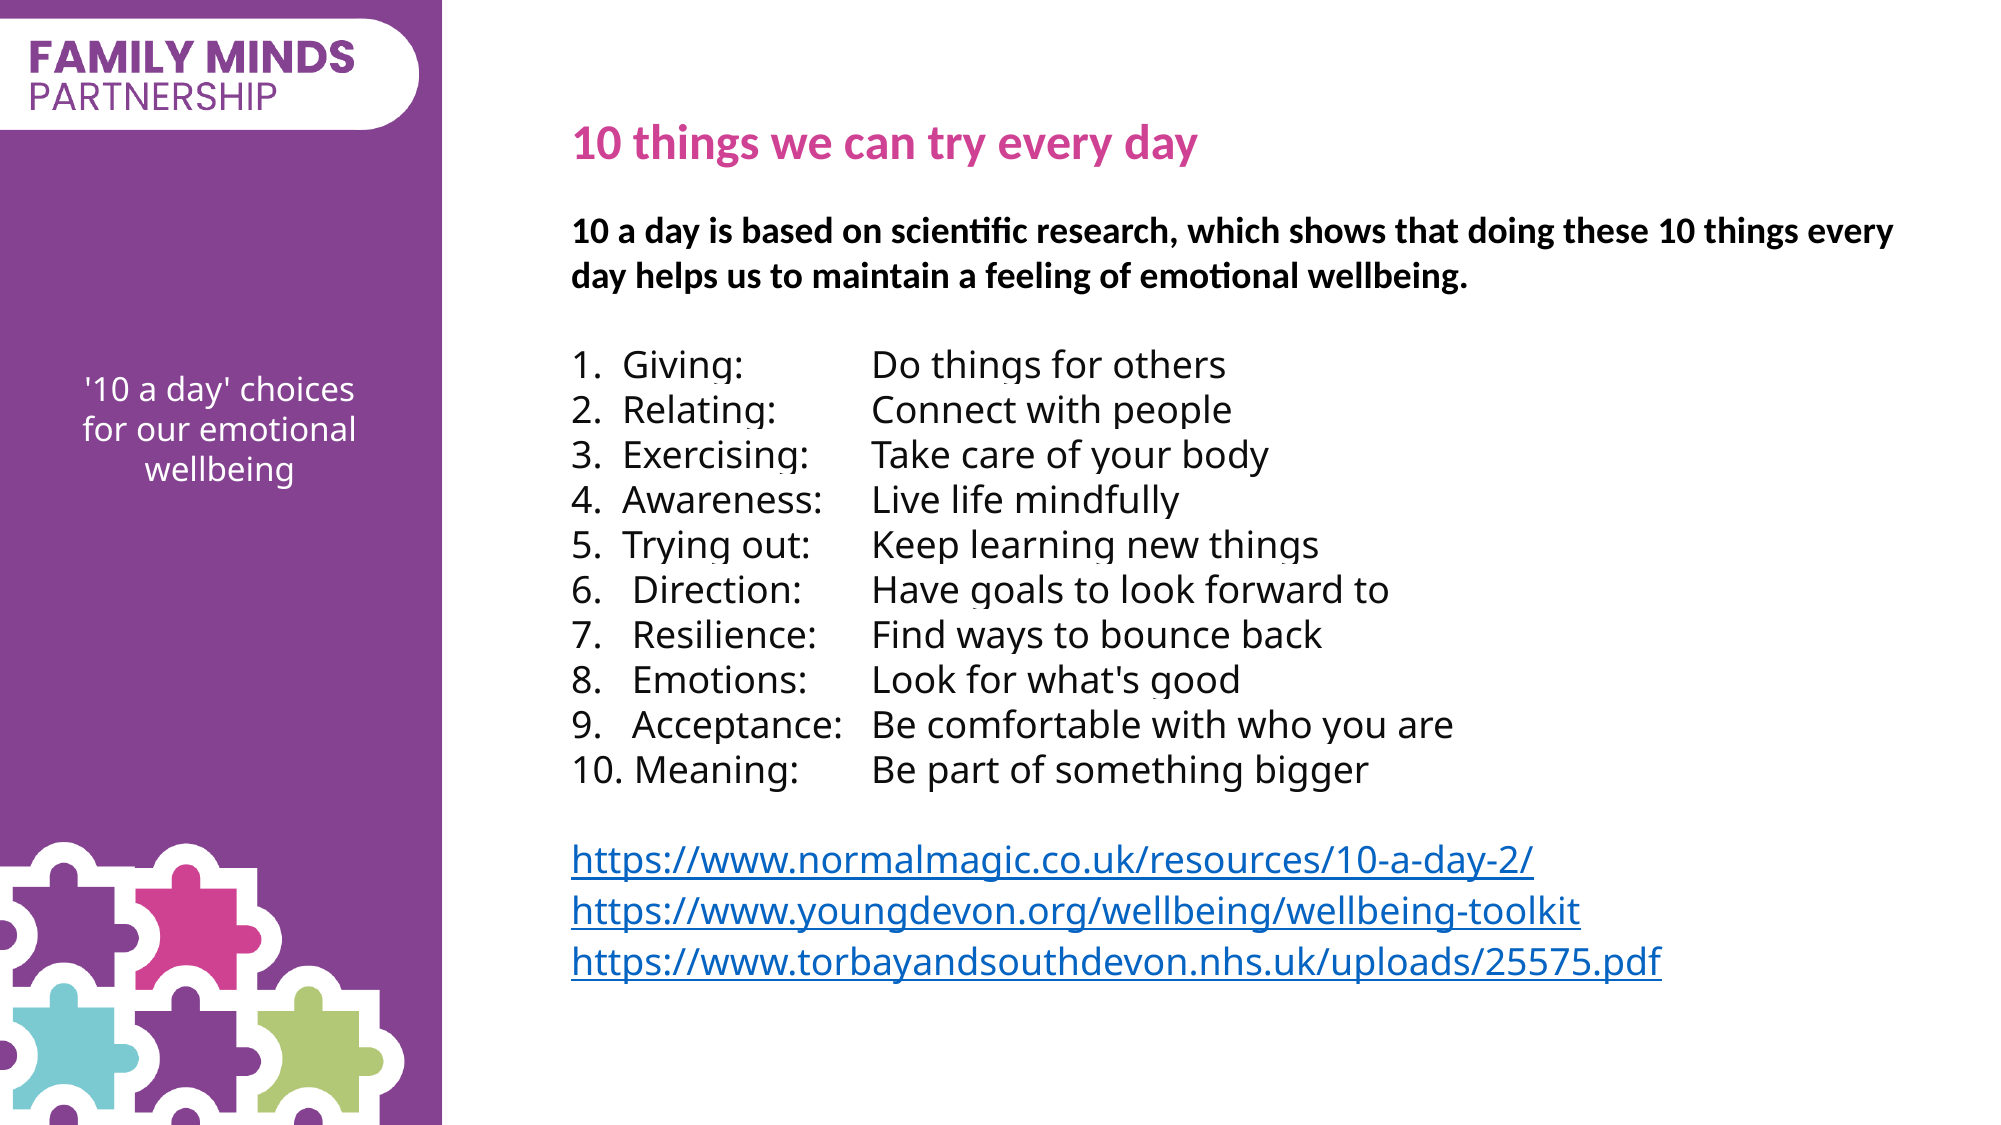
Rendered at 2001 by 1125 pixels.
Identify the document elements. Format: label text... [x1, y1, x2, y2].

text_box 10 things we can try every day [556, 101, 1492, 177]
picture [0, 0, 465, 1125]
text_box 10 a day is based on scientific research, which shows that doing these 10 things every day helps us to maintain a feeling of emotional wellbeing. Giving: Do things for others Relating: Connect with people Exercising: Take care of your body Awareness: Live life mindfully Trying out: Keep learning new things Direction: Have goals to look forward to Resilience: Find ways to bounce back Emotions: Look for what's good Acceptance: Be comfortable with who you are Meaning: Be part of something bigger https://www.normalmagic.co.uk/resources/10-a-day-2/ https://www.youngdevon.org/wellbeing/wellbeing-toolkit https://www.torbayandsouthdevon.nhs.uk/uploads/25575.pdf [556, 198, 1921, 1087]
